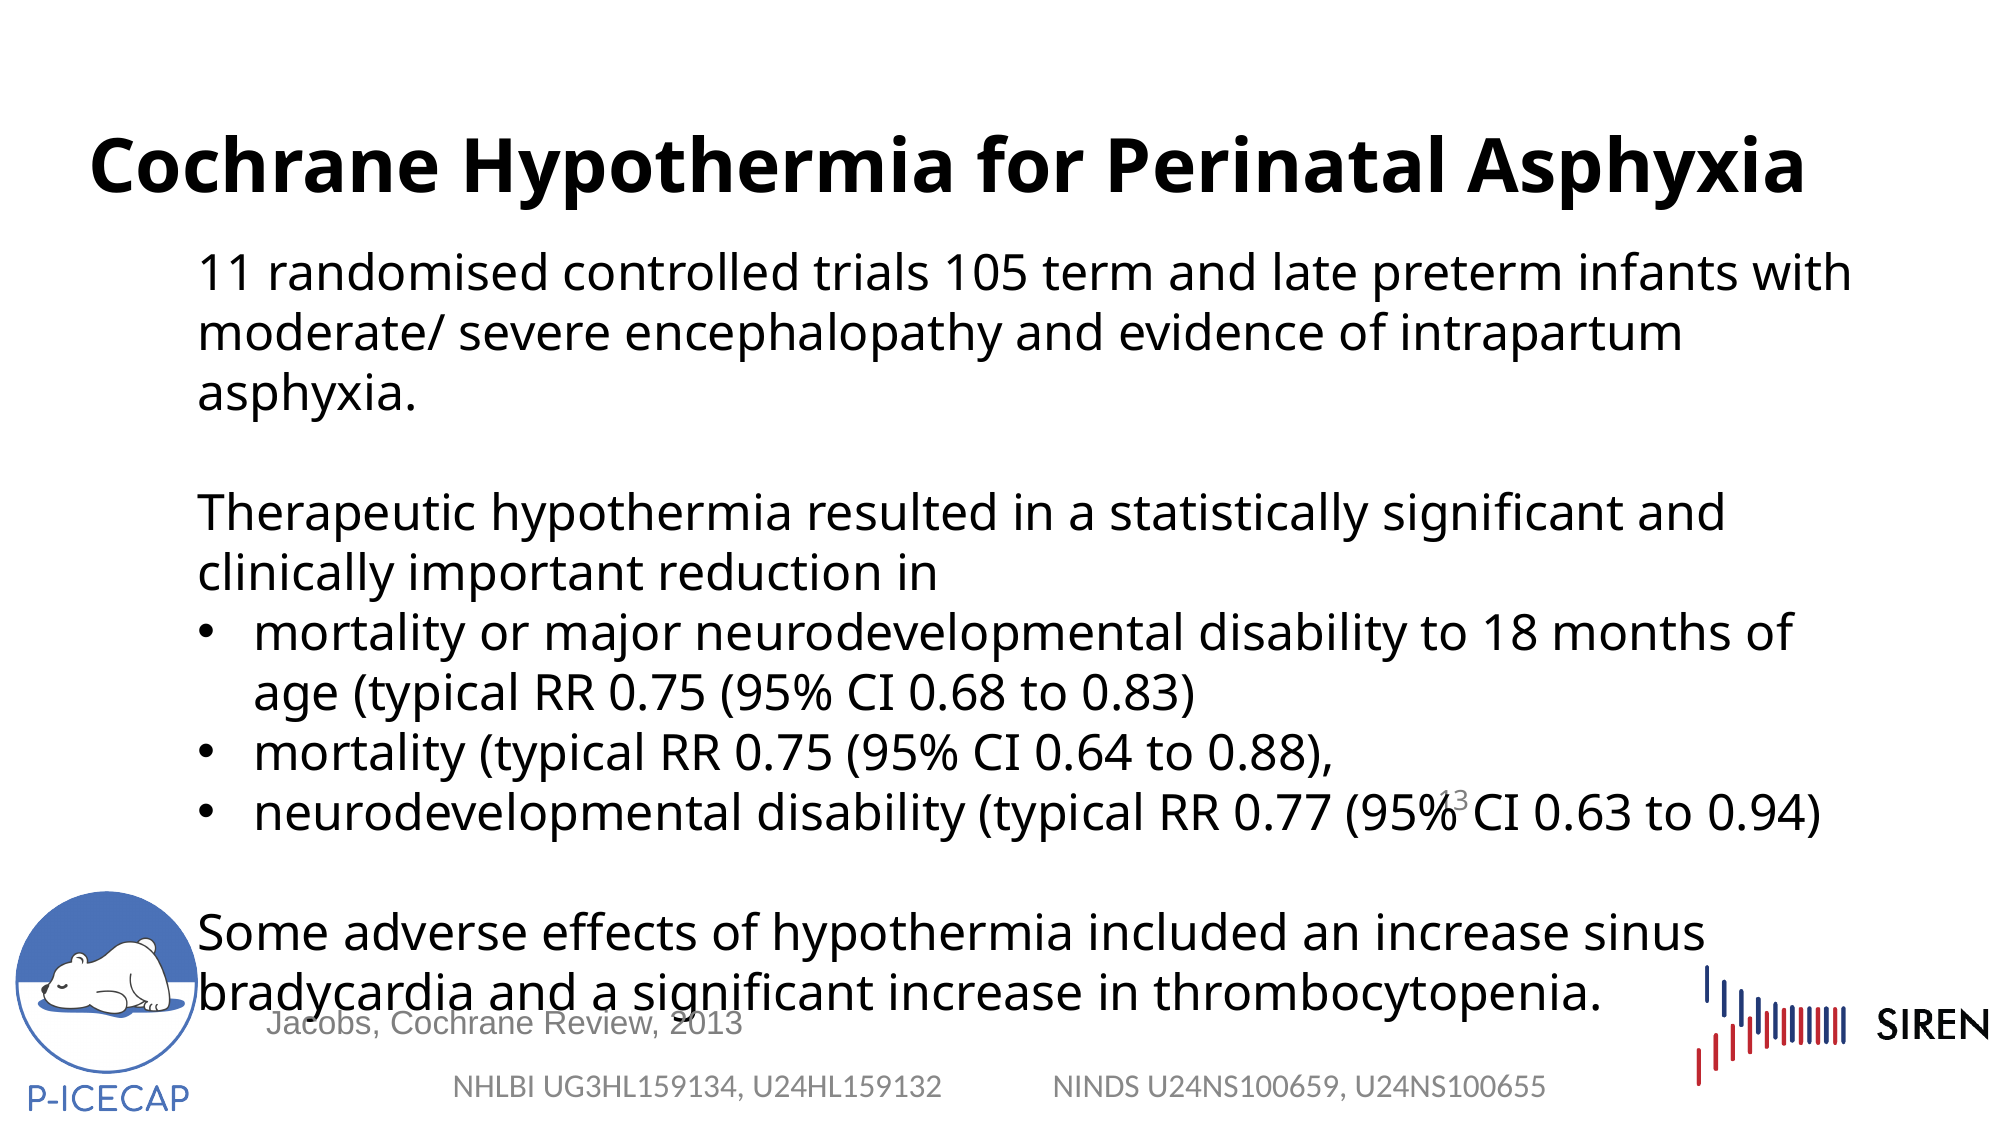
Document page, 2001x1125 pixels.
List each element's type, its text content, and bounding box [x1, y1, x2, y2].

text_box 11 randomised controlled trials 105 term and late preterm infants with moderate/ severe encephalopathy and evidence of intrapartum asphyxia. Therapeutic hypothermia resulted in a statistically significant and clinically important reduction in mortality or major neurodevelopmental disability to 18 months of age (typical RR 0.75 (95% CI 0.68 to 0.83) mortality (typical RR 0.75 (95% CI 0.64 to 0.88), neurodevelopmental disability (typical RR 0.77 (95% CI 0.63 to 0.94) Some adverse effects of hypothermia included an increase sinus bradycardia and a significant increase in thrombocytopenia. [182, 234, 1900, 1028]
text_box Jacobs, Cochrane Review, 2013 [251, 994, 1191, 1049]
picture [15, 891, 198, 1121]
title Cochrane Hypothermia for Perinatal Asphyxia [68, 97, 1932, 234]
picture [1656, 925, 2001, 1125]
